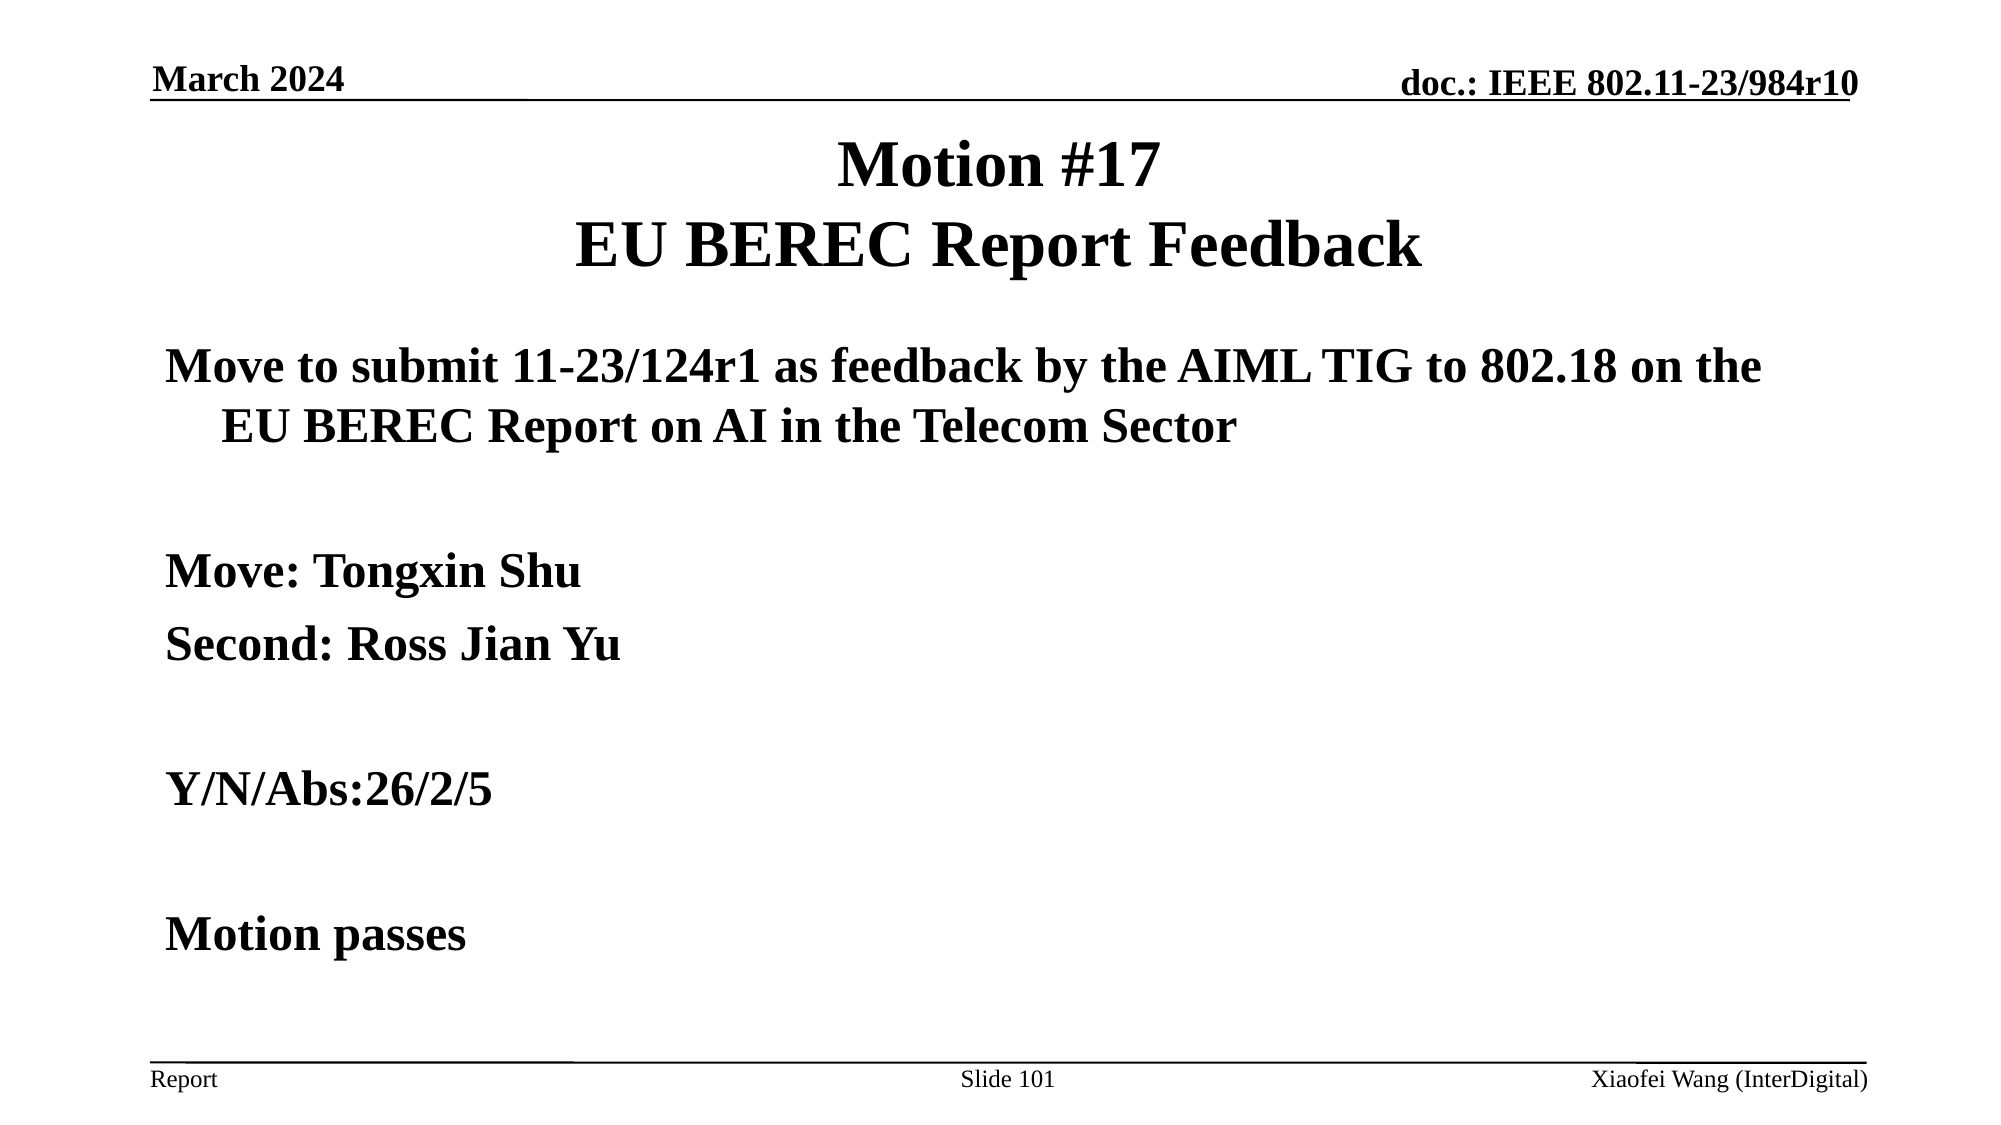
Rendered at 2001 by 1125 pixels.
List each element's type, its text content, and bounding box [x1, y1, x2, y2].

title Motion #17 EU BEREC Report Feedback [149, 112, 1850, 288]
footer Xiaofei Wang (InterDigital) [1171, 1061, 1869, 1093]
list Move to submit 11-23/124r1 as feedback by the AIML TIG to 802.18 on the EU BEREC Report on AI in the Telecom Sector Move: Tongxin Shu Second: Ross Jian Yu Y/N/Abs:26/2/5 Motion passes [149, 324, 1850, 1000]
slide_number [152, 54, 563, 100]
slide_number Slide 101 [950, 1061, 1067, 1123]
